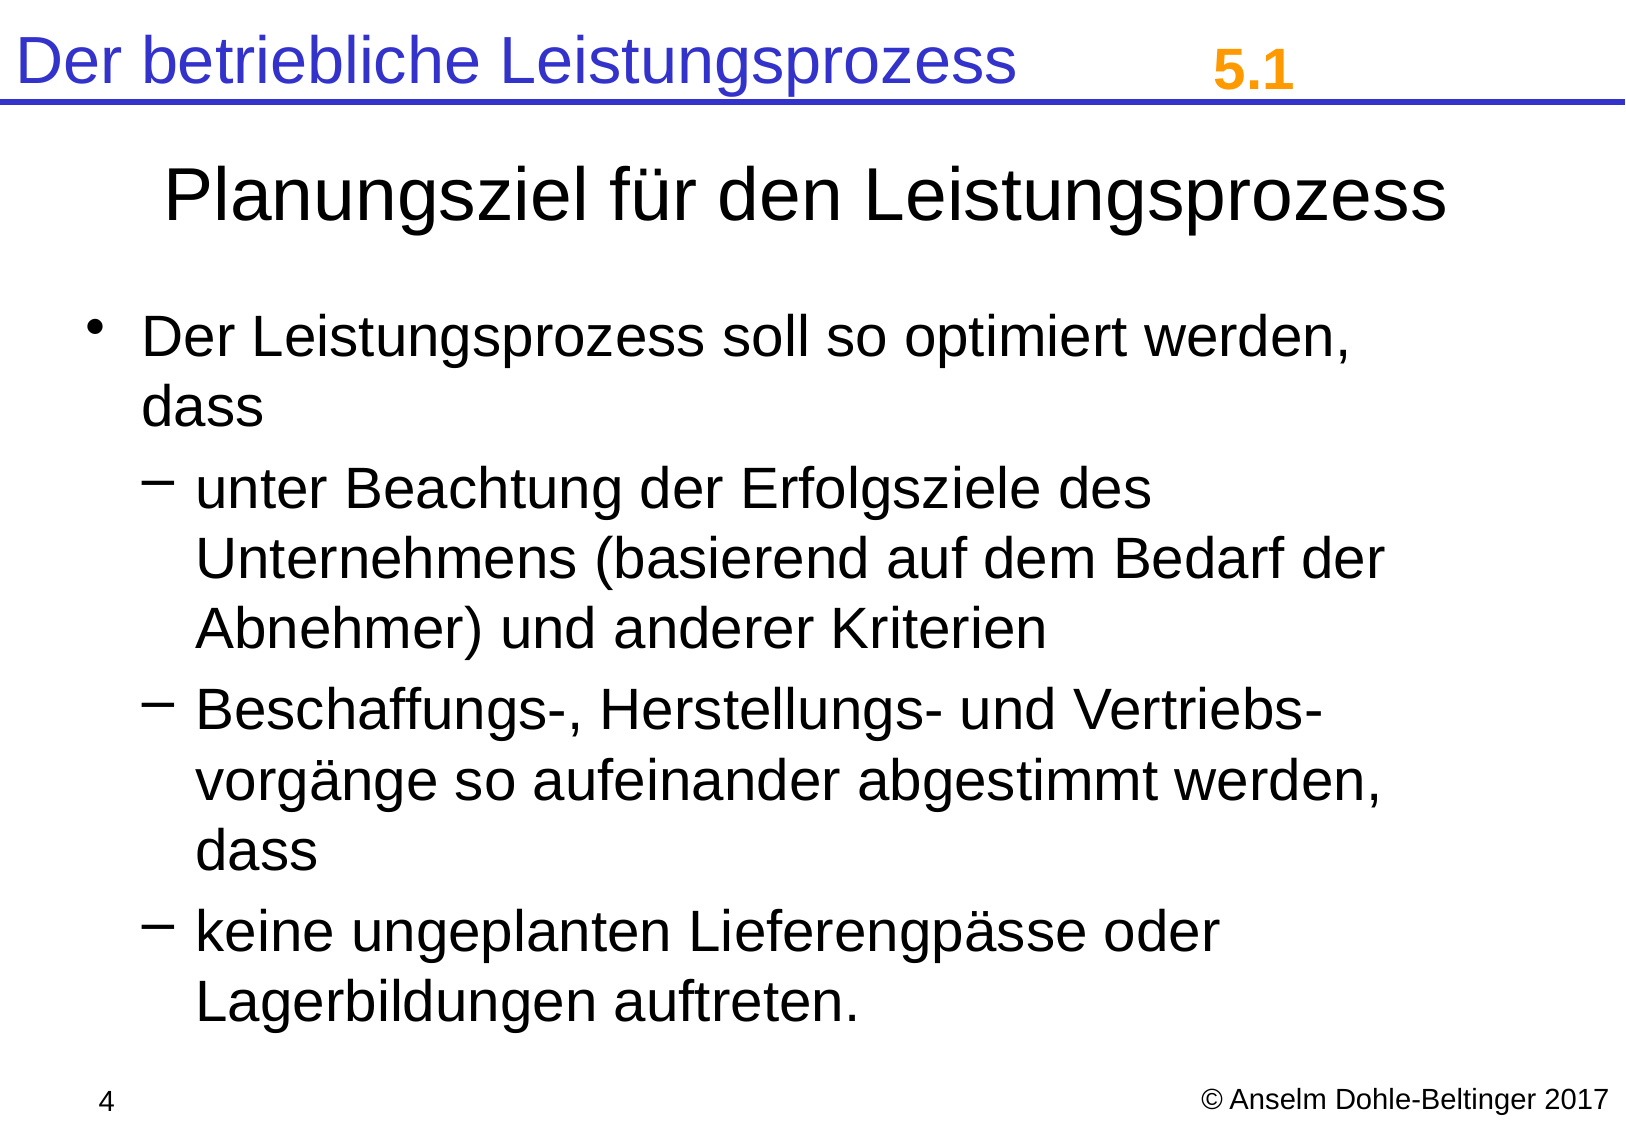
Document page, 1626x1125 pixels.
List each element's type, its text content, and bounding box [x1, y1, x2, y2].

list Der Leistungsprozess soll so optimiert werden, dass unter Beachtung der Erfolgsziele des Unternehmens (basierend auf dem Bedarf der Abnehmer) und anderer Kriterien Beschaffungs-, Herstellungs- und Vertriebs-vorgänge so aufeinander abgestimmt werden, dass keine ungeplanten Lieferengpässe oder Lagerbildungen auftreten. [70, 290, 1415, 1059]
title Planungsziel für den Leistungsprozess [70, 113, 1542, 268]
text_box 5.1 [1199, 23, 1540, 109]
footer © Anselm Dohle-Beltinger 2017 [933, 1070, 1625, 1125]
slide_number 4 [83, 1074, 423, 1125]
